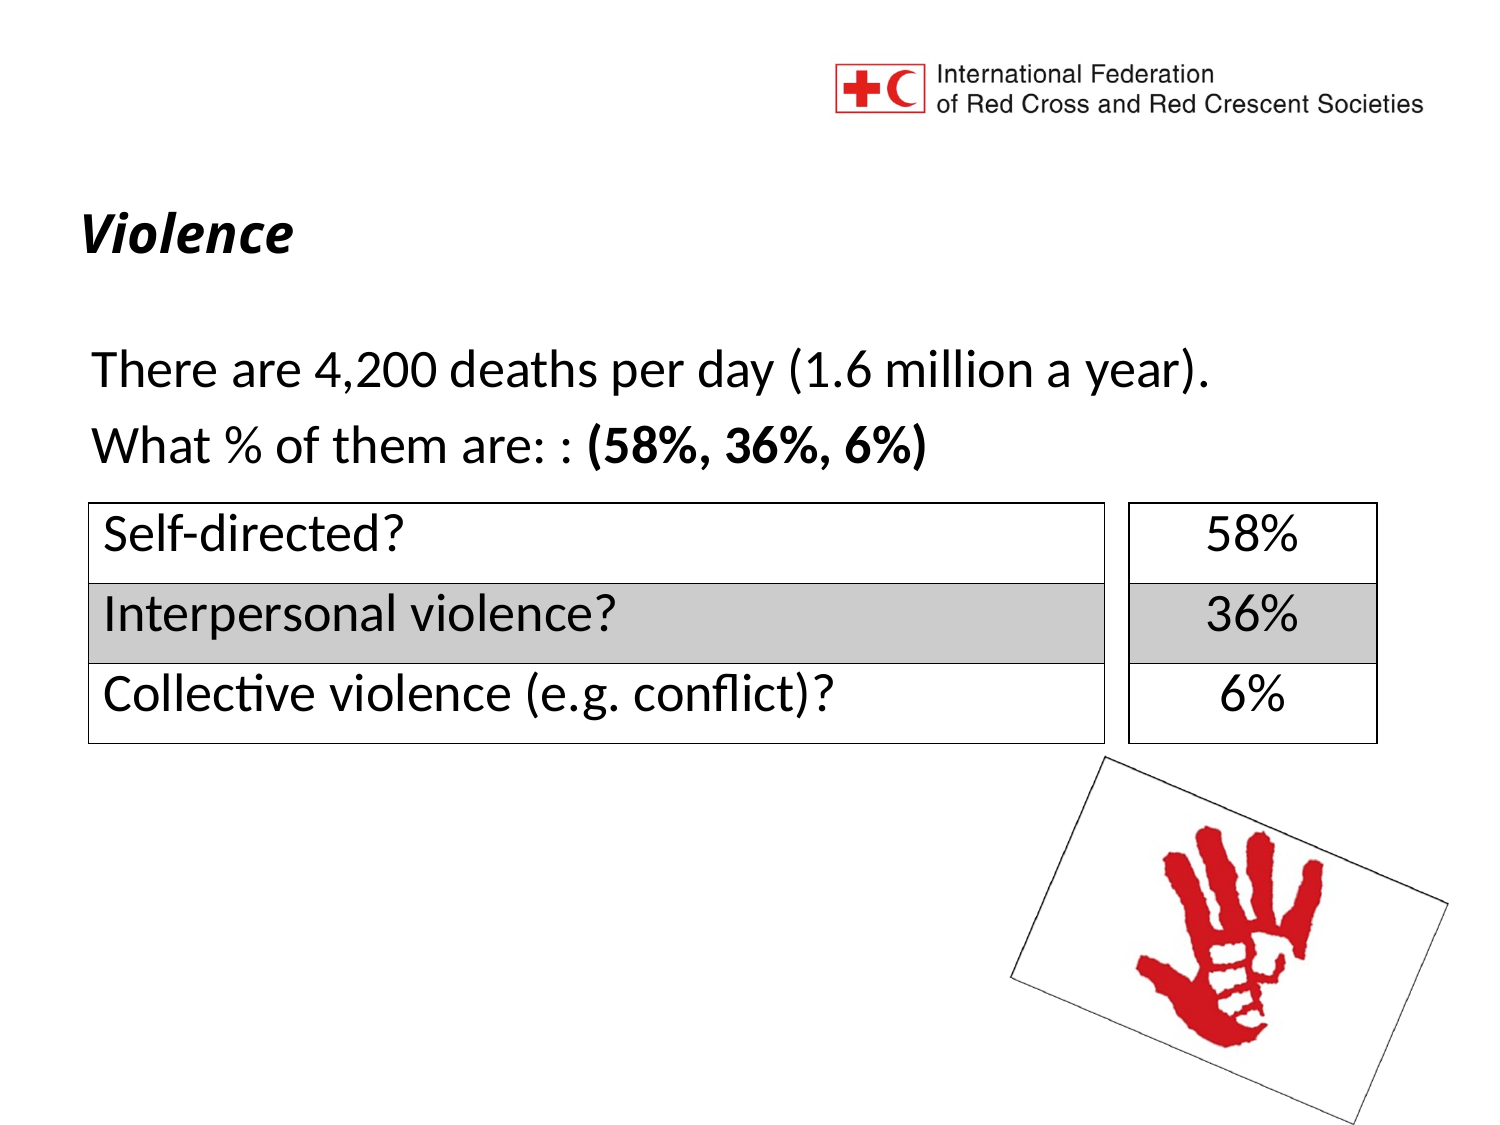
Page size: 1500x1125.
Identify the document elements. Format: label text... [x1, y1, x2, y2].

picture [1009, 755, 1449, 1125]
table_cell Interpersonal violence? [89, 584, 1104, 663]
list There are 4,200 deaths per day (1.6 million a year). What % of them are: : (58%, 36%, 6%) [76, 326, 1377, 882]
title Violence [64, 136, 1416, 327]
picture [820, 42, 1434, 134]
table_cell Collective violence (e.g. conflict)? [89, 664, 1104, 743]
table_cell 36% [1130, 584, 1376, 663]
table_cell 6% [1130, 664, 1376, 743]
table_header Self-directed? [89, 504, 1104, 583]
table_header 58% [1130, 504, 1376, 583]
